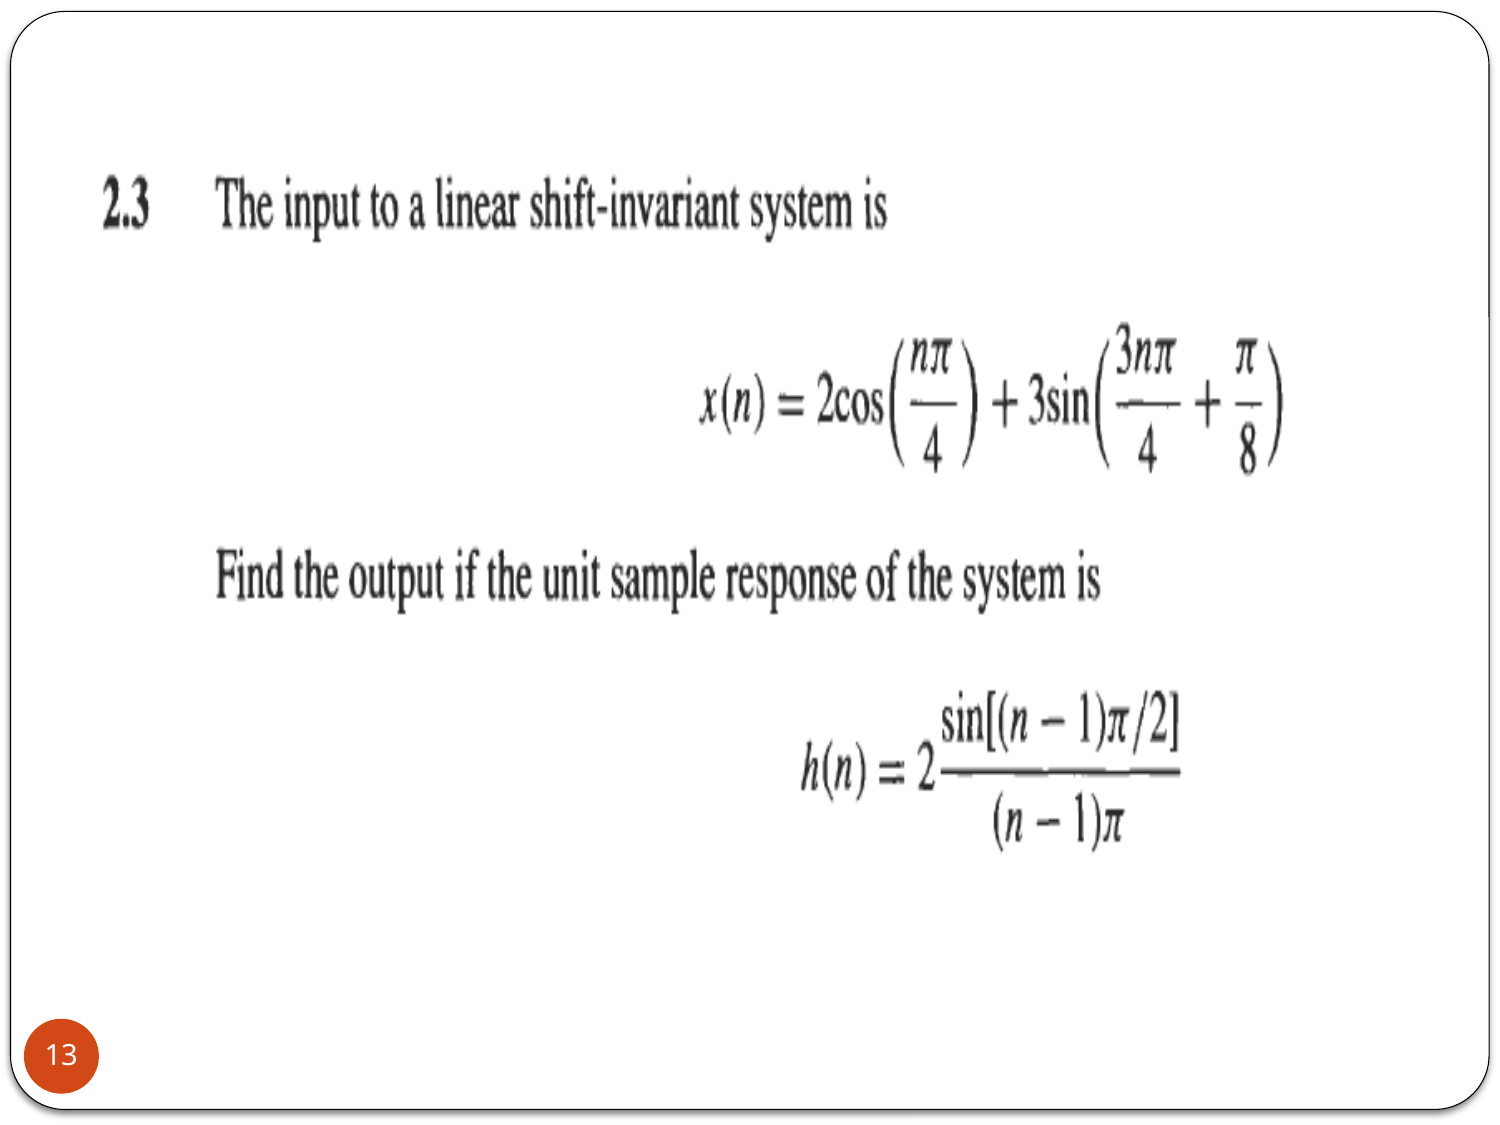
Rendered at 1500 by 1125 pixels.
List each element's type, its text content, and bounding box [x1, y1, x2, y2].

slide_number 13 [23, 1018, 99, 1094]
picture [77, 99, 1413, 913]
